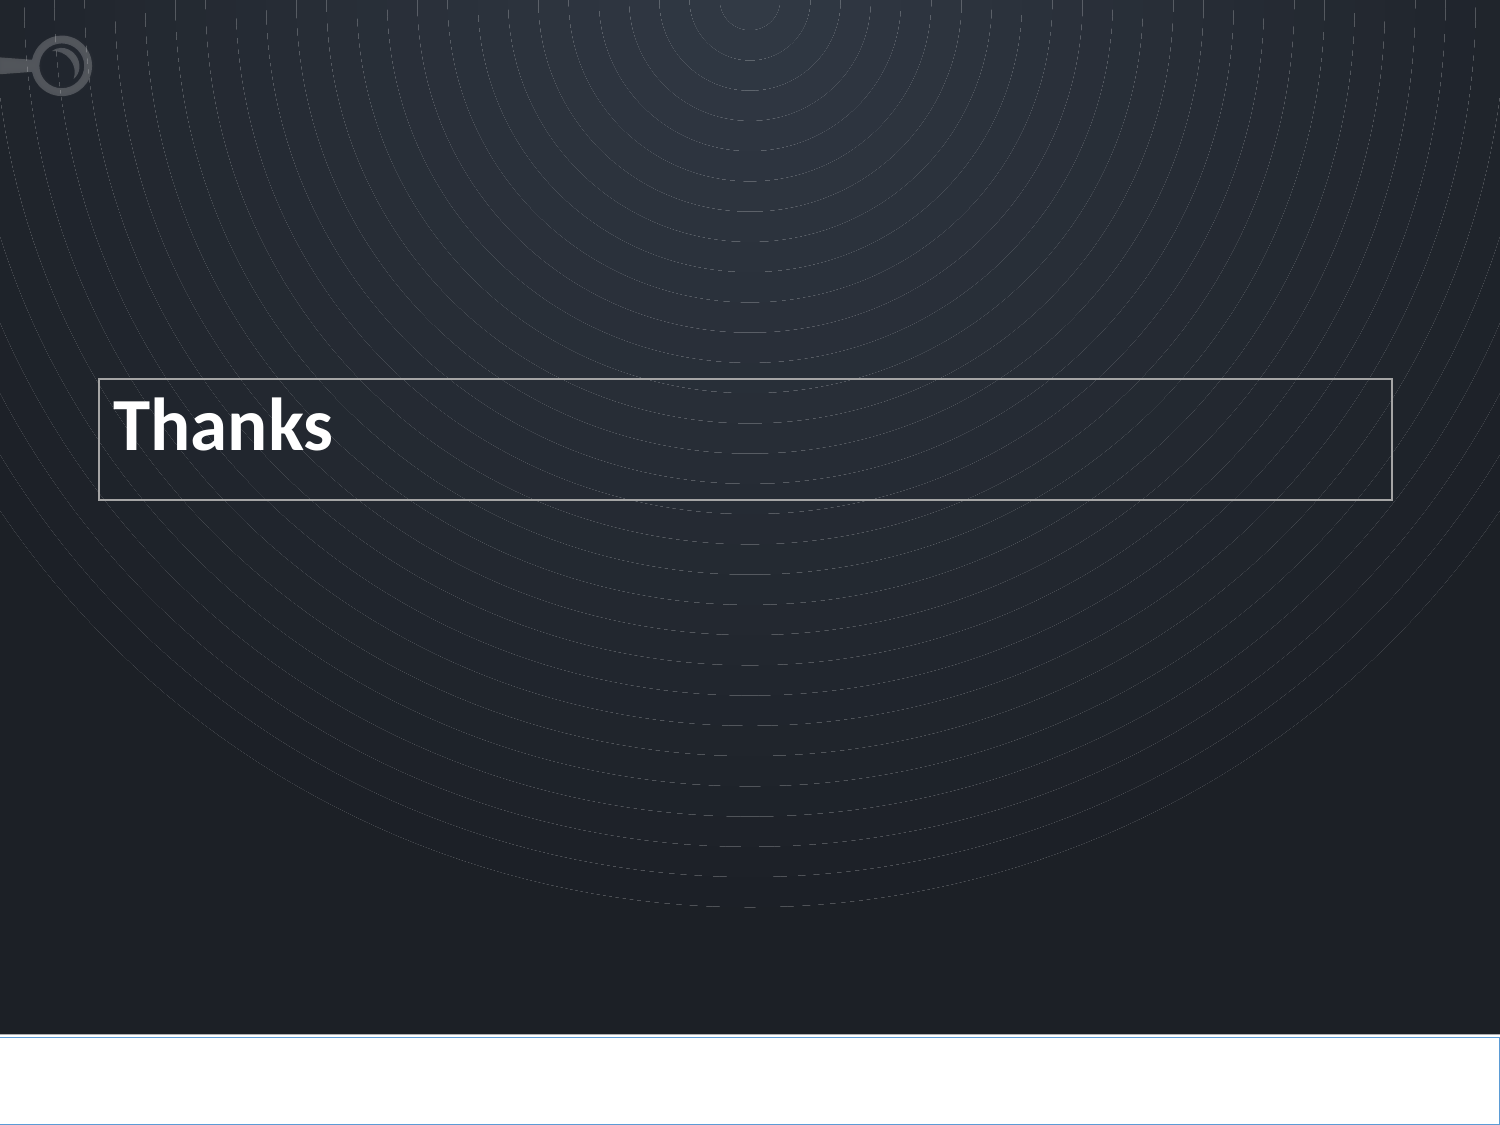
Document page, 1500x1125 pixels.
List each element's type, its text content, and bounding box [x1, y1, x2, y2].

text_box [0, 1037, 1500, 1125]
title Thanks [98, 378, 1393, 501]
